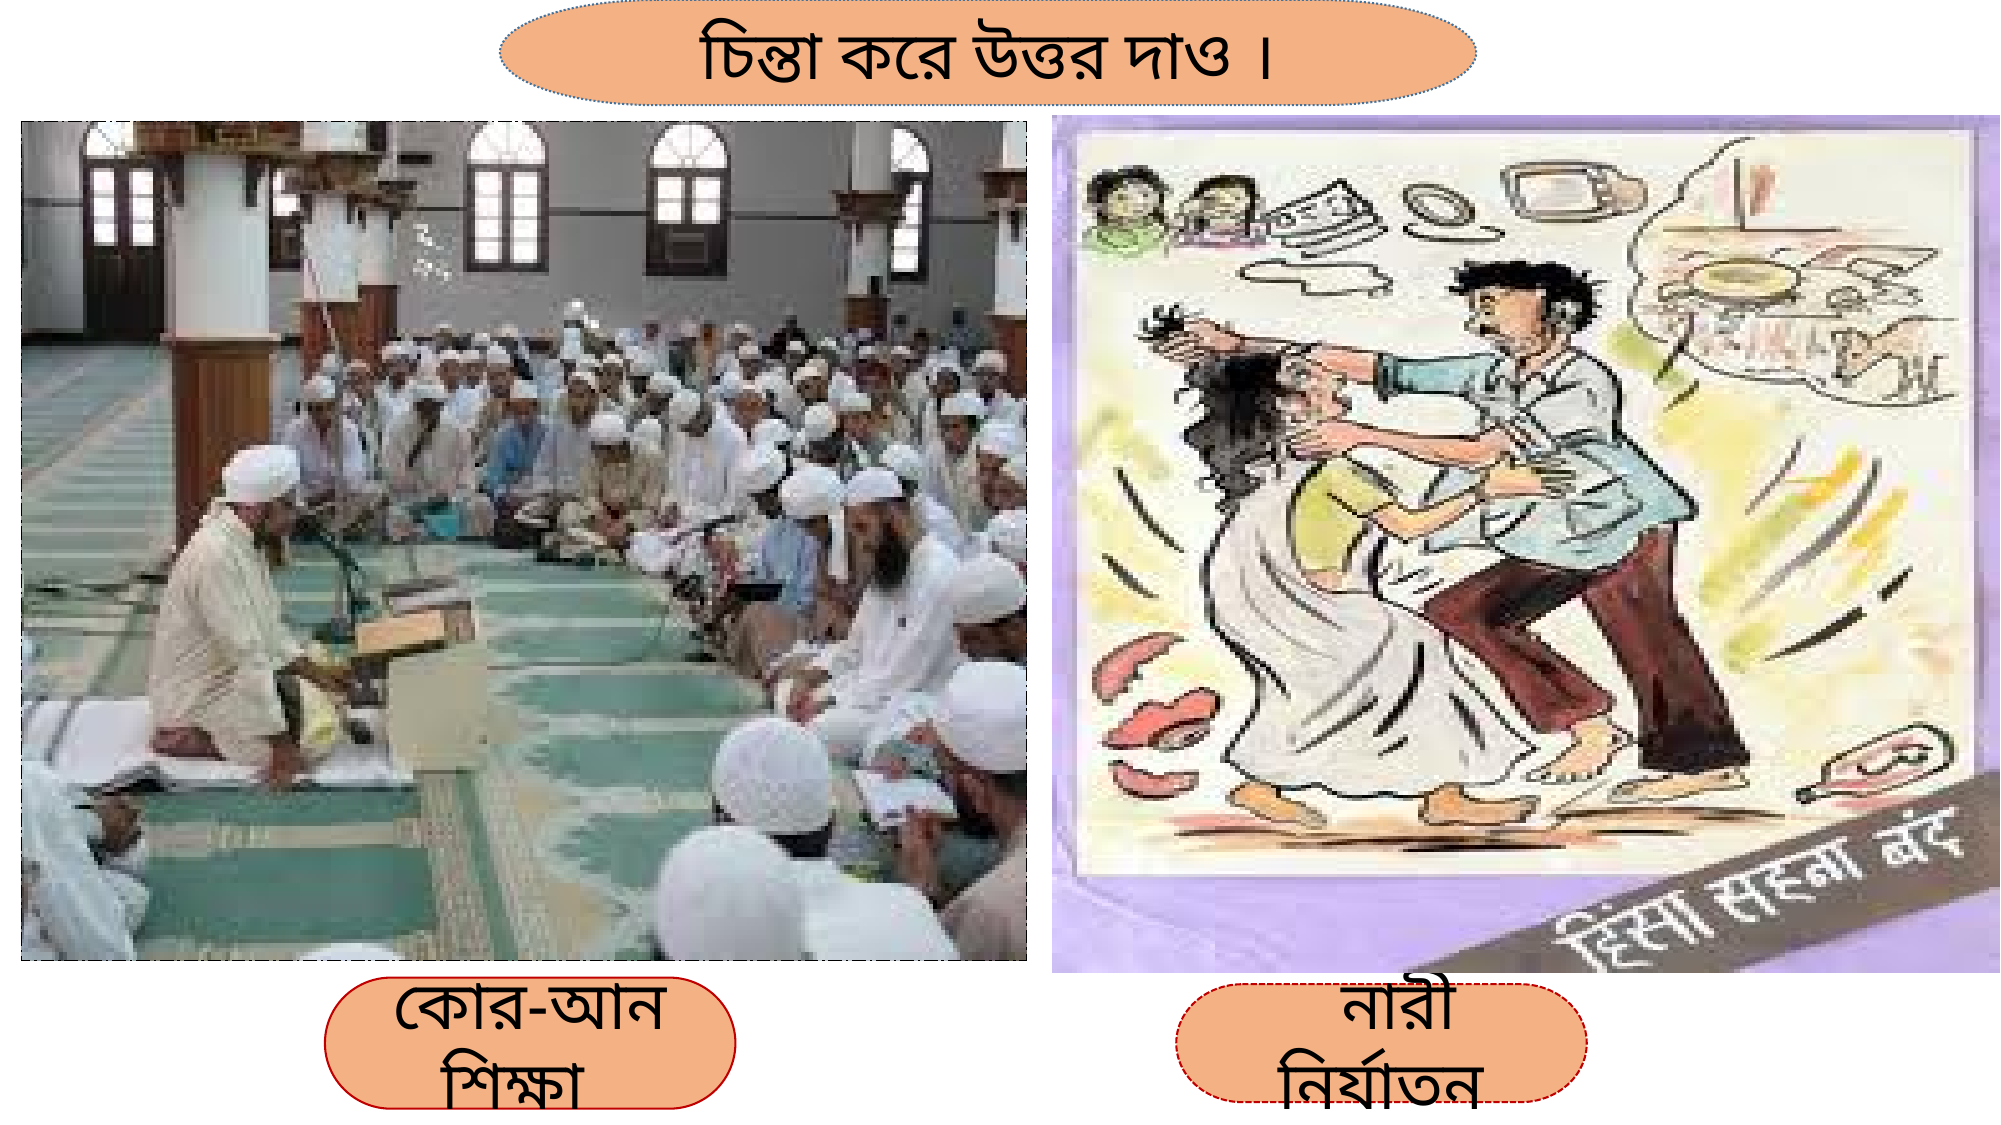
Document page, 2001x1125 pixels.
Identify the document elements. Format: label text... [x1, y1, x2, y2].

text_box নারী নির্যাতন [1175, 983, 1588, 1104]
picture [20, 121, 1027, 961]
text_box চিন্তা করে উত্তর দাও । [498, 0, 1478, 107]
text_box কোর-আন শিক্ষা [323, 976, 737, 1110]
picture [1052, 115, 2000, 973]
